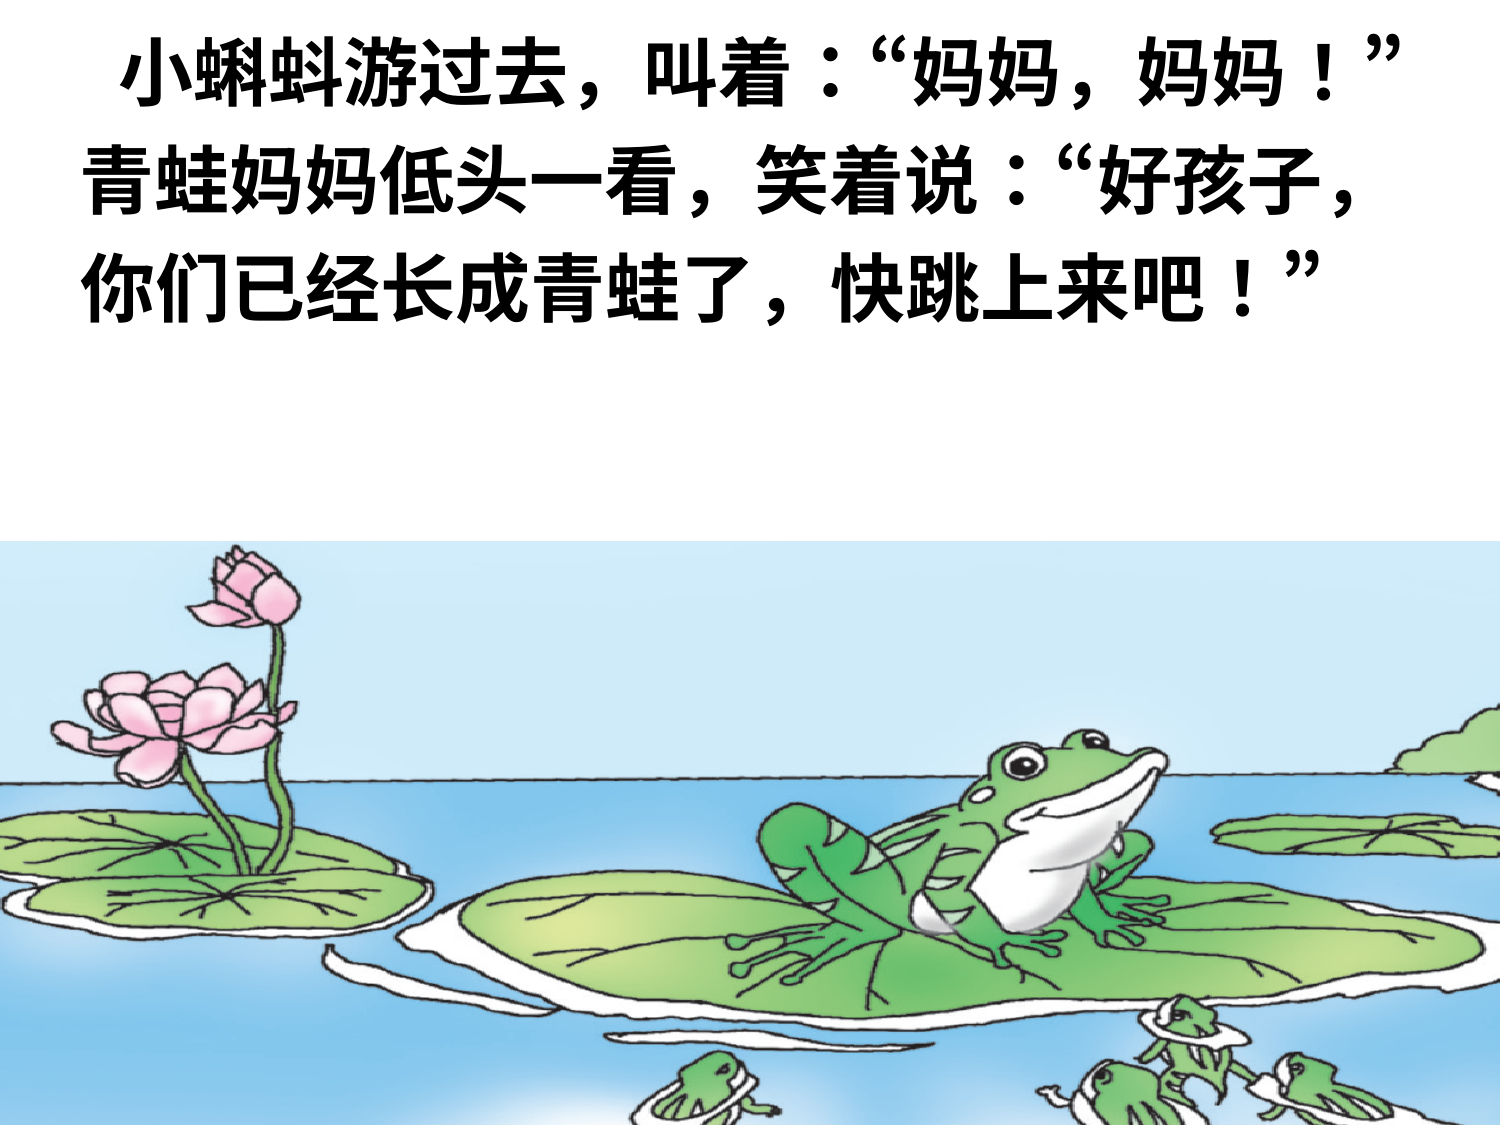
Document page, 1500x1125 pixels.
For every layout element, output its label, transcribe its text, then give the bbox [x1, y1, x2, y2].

picture [0, 541, 1500, 1125]
text_box 小蝌蚪游过去，叫着：“妈妈，妈妈！” 青蛙妈妈低头一看，笑着说：“好孩子，你们已经长成青蛙了，快跳上来吧！” [64, 0, 1459, 459]
